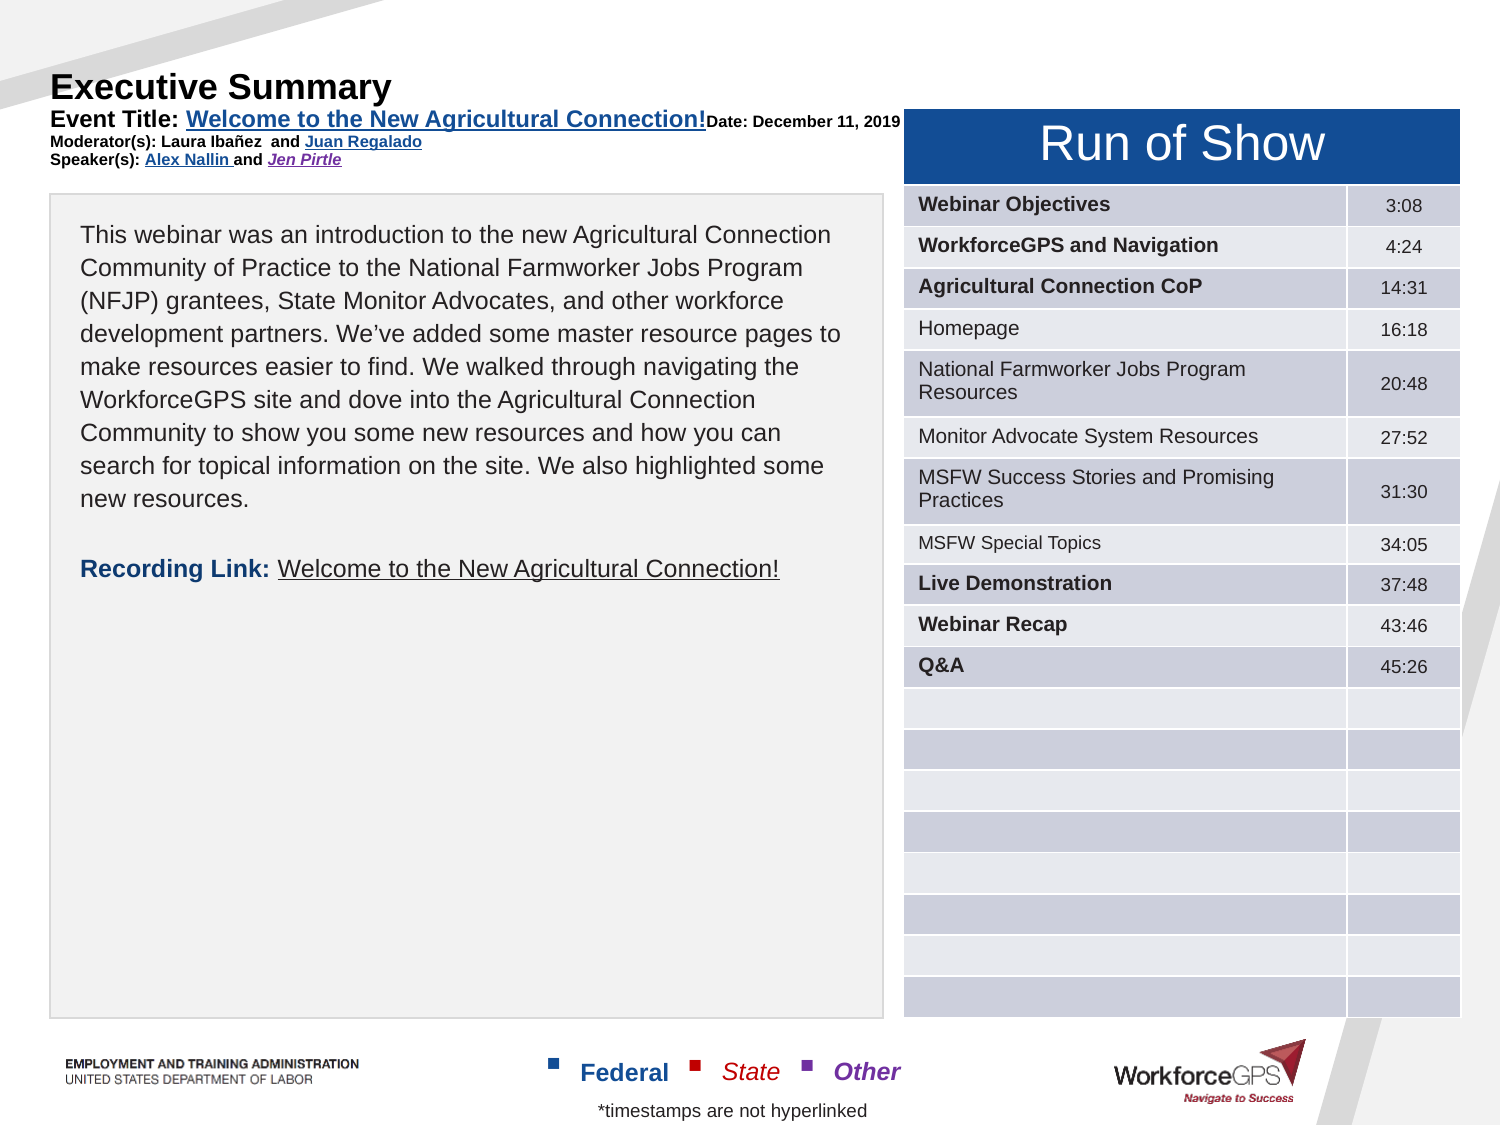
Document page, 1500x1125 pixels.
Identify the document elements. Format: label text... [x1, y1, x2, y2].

table_cell [904, 730, 1346, 769]
table_cell Agricultural Connection CoP [904, 269, 1346, 308]
table_cell Homepage [904, 310, 1346, 349]
table_cell 4:24 [1348, 227, 1460, 267]
table_cell Monitor Advocate System Resources [904, 418, 1346, 457]
table_cell MSFW Success Stories and Promising Practices [904, 459, 1346, 524]
table_cell [904, 977, 1346, 1017]
table_cell [1348, 812, 1460, 852]
table_cell [1348, 689, 1460, 728]
table_cell 16:18 [1348, 310, 1460, 349]
table_cell MSFW Special Topics [904, 526, 1346, 563]
table_cell 14:31 [1348, 269, 1460, 308]
table_cell 27:52 [1348, 418, 1460, 457]
table_cell [1348, 853, 1460, 893]
table_cell 34:05 [1348, 526, 1460, 563]
table_cell Live Demonstration [904, 565, 1346, 604]
table_cell 37:48 [1348, 565, 1460, 604]
table_cell 20:48 [1348, 351, 1460, 416]
table_cell [1348, 977, 1460, 1017]
table_cell 3:08 [1348, 186, 1460, 226]
table_header Run of Show [904, 109, 1460, 184]
title Executive Summary Event Title: Welcome to the New Agricultural Connection! Date: December 11, 2019 Moderator(s): Laura Ibañez and Juan Regalado Speaker(s): Alex Nallin and Jen Pirtle [50, 52, 904, 293]
table_cell 31:30 [1348, 459, 1460, 524]
table_cell 43:46 [1348, 606, 1460, 646]
picture [1112, 1038, 1308, 1105]
table_cell [1348, 771, 1460, 810]
table_cell 45:26 [1348, 647, 1460, 687]
table_cell Webinar Objectives [904, 186, 1346, 226]
table_cell [904, 853, 1346, 893]
list This webinar was an introduction to the new Agricultural Connection Community of Practice to the National Farmworker Jobs Program (NFJP) grantees, State Monitor Advocates, and other workforce development partners. We’ve added some master resource pages to make resources easier to find. We walked through navigating the WorkforceGPS site and dove into the Agricultural Connection Community to show you some new resources and how you can search for topical information on the site. We also highlighted some new resources. Recording Link: Welcome to the New Agricultural Connection! [43, 186, 891, 1025]
picture [59, 1053, 370, 1092]
table_cell [904, 771, 1346, 810]
table_cell Webinar Recap [904, 606, 1346, 646]
table_cell [1348, 936, 1460, 975]
table_cell Q&A [904, 647, 1346, 687]
table_cell [904, 936, 1346, 975]
table_cell WorkforceGPS and Navigation [904, 227, 1346, 267]
table_cell National Farmworker Jobs Program Resources [904, 351, 1346, 416]
table_cell [904, 895, 1346, 934]
table_cell [1348, 895, 1460, 934]
table_cell [904, 812, 1346, 852]
table_cell [1348, 730, 1460, 769]
table_cell [904, 689, 1346, 728]
